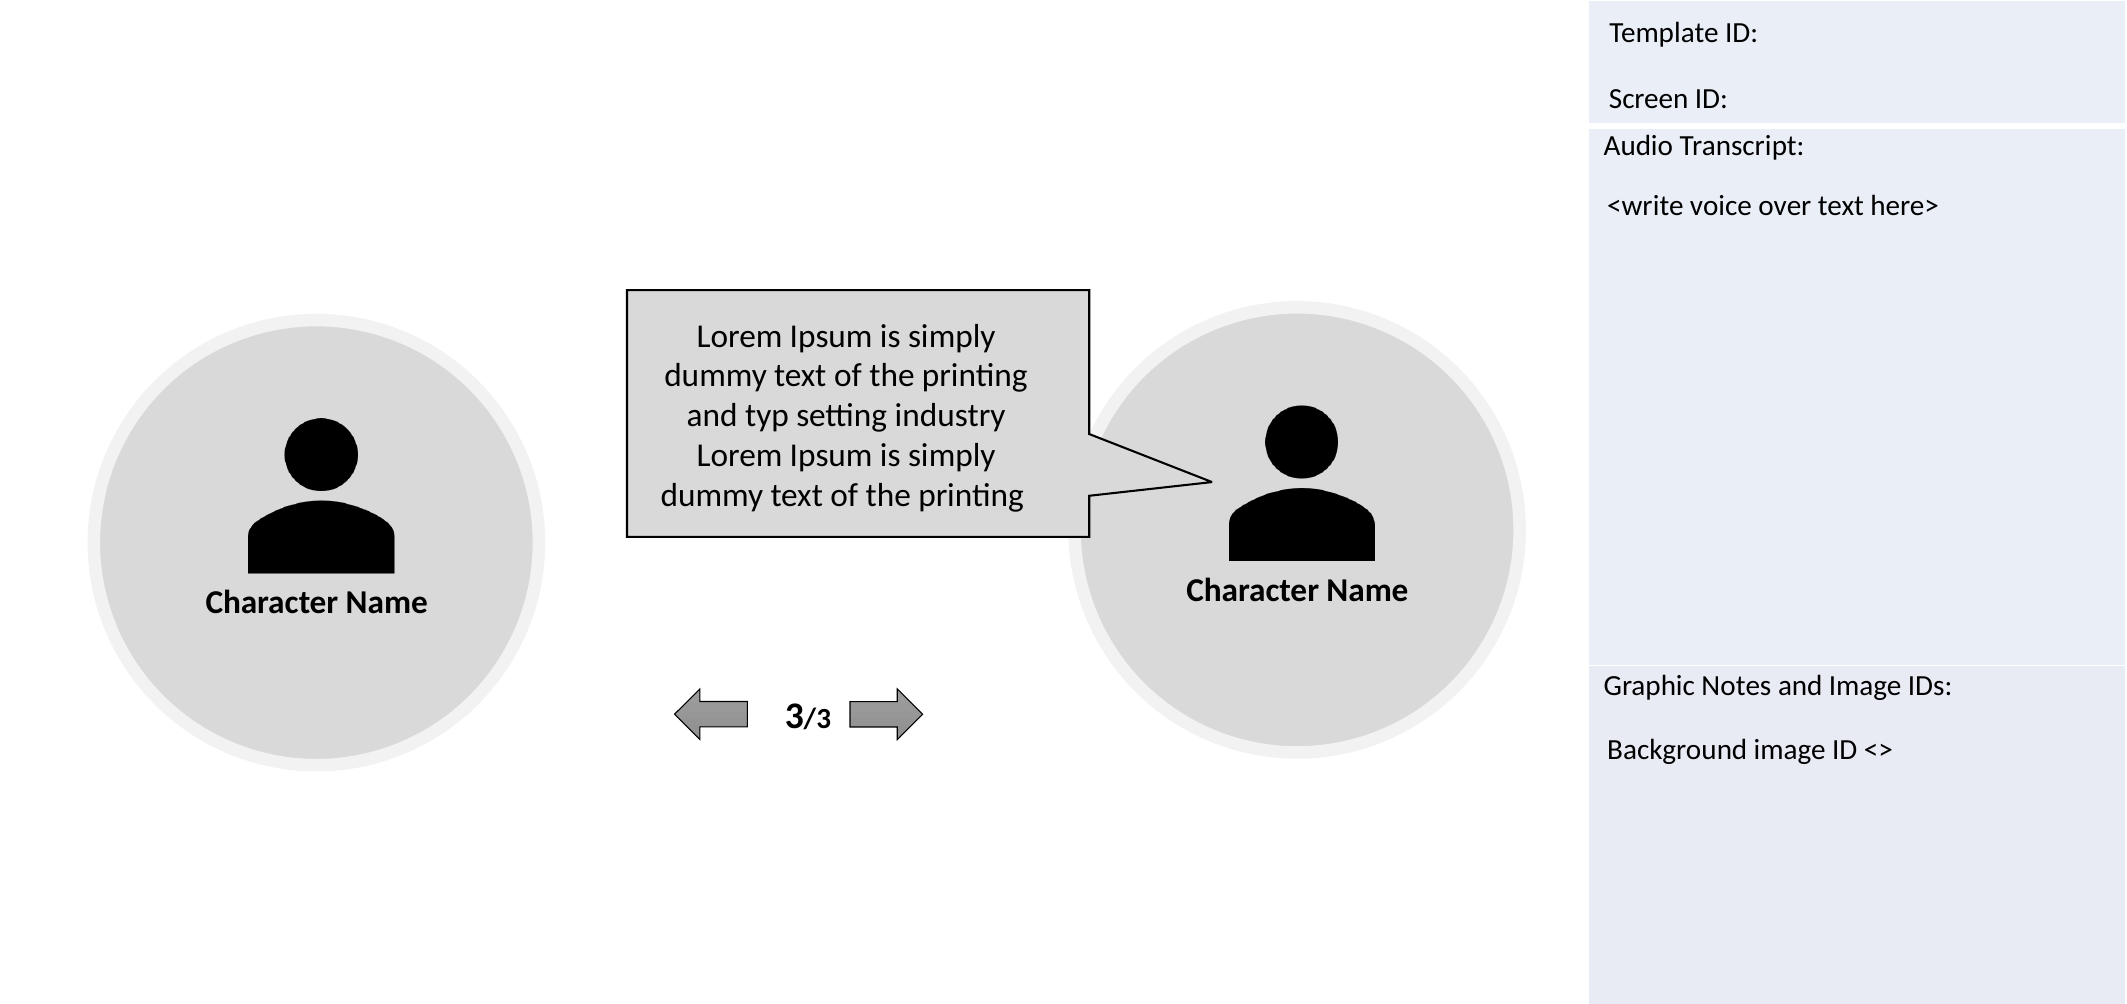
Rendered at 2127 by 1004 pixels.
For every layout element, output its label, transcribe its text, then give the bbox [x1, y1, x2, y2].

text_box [93, 320, 539, 766]
text_box Background image ID <> [1592, 722, 2126, 773]
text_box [1074, 307, 1520, 753]
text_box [674, 683, 923, 745]
text_box <write voice over text here> [1592, 178, 2126, 229]
text_box Lorem Ipsum is simply dummy text of the printing and typ setting industry Lorem Ipsum is simply dummy text of the printing [625, 289, 1091, 538]
